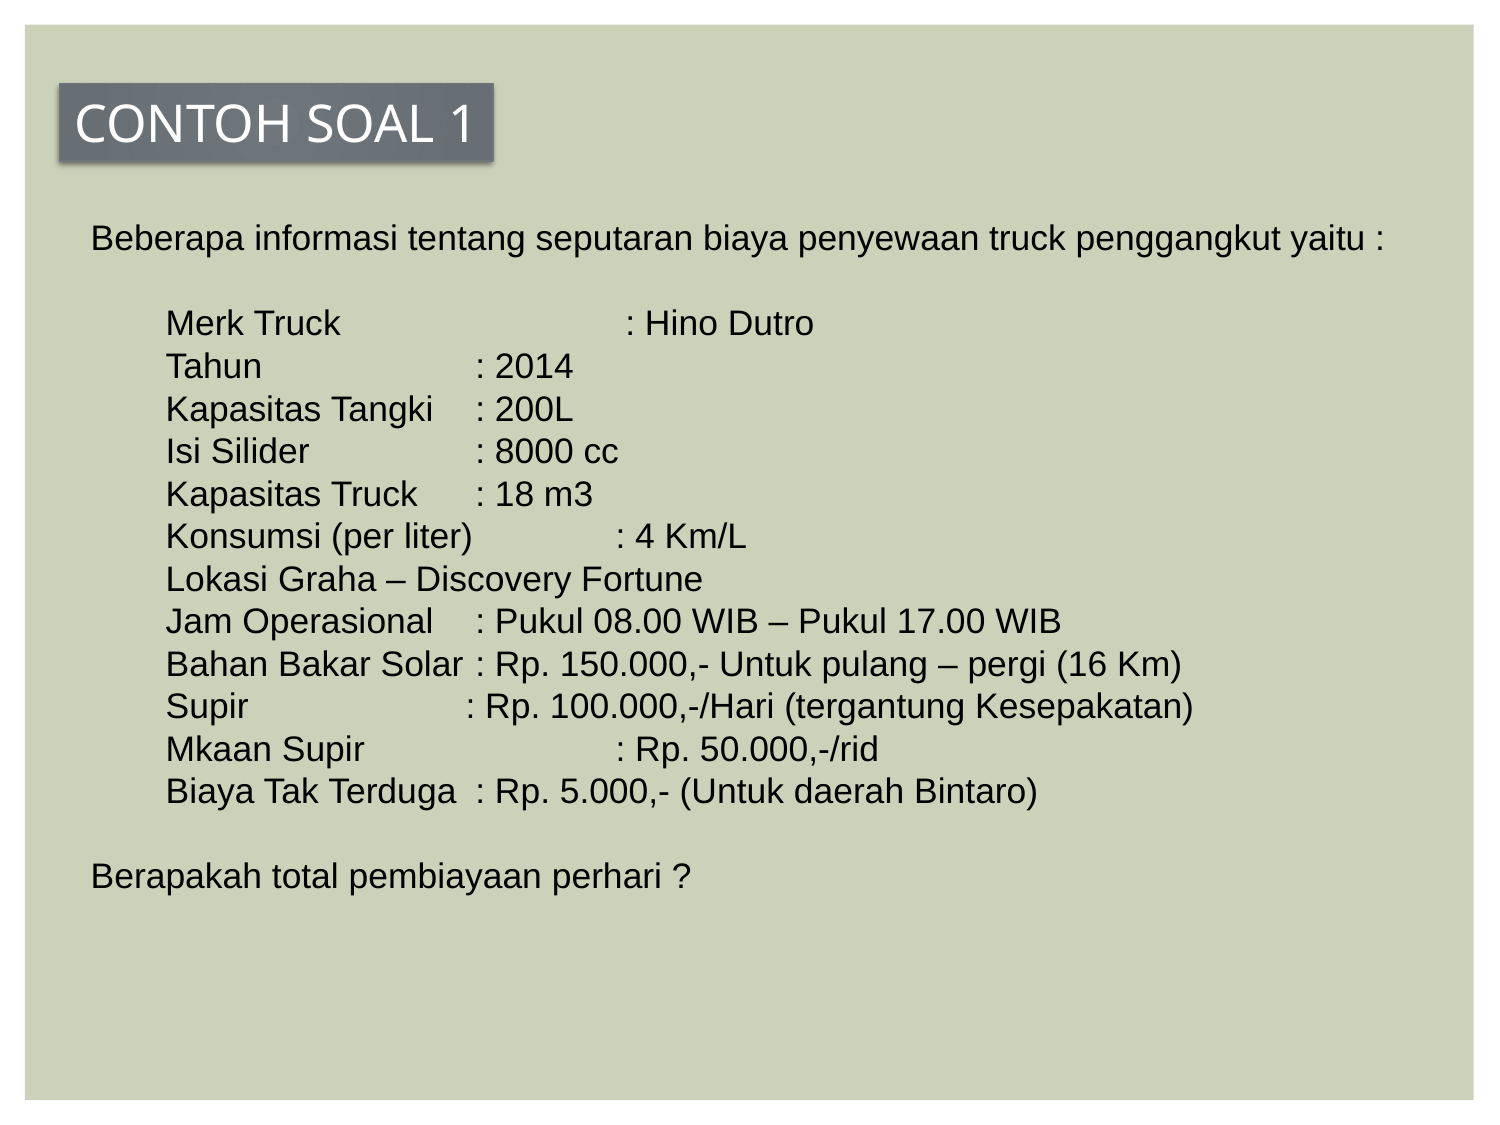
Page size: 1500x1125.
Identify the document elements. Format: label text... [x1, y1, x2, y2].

text_box Beberapa informasi tentang seputaran biaya penyewaan truck penggangkut yaitu : Merk Truck : Hino Dutro Tahun : 2014 Kapasitas Tangki : 200L Isi Silider : 8000 cc Kapasitas Truck : 18 m3 Konsumsi (per liter) : 4 Km/L Lokasi Graha – Discovery Fortune Jam Operasional : Pukul 08.00 WIB – Pukul 17.00 WIB Bahan Bakar Solar : Rp. 150.000,- Untuk pulang – pergi (16 Km) Supir : Rp. 100.000,-/Hari (tergantung Kesepakatan) Mkaan Supir : Rp. 50.000,-/rid Biaya Tak Terduga : Rp. 5.000,- (Untuk daerah Bintaro) Berapakah total pembiayaan perhari ? [75, 208, 1437, 989]
text_box CONTOH SOAL 1 [59, 83, 494, 162]
